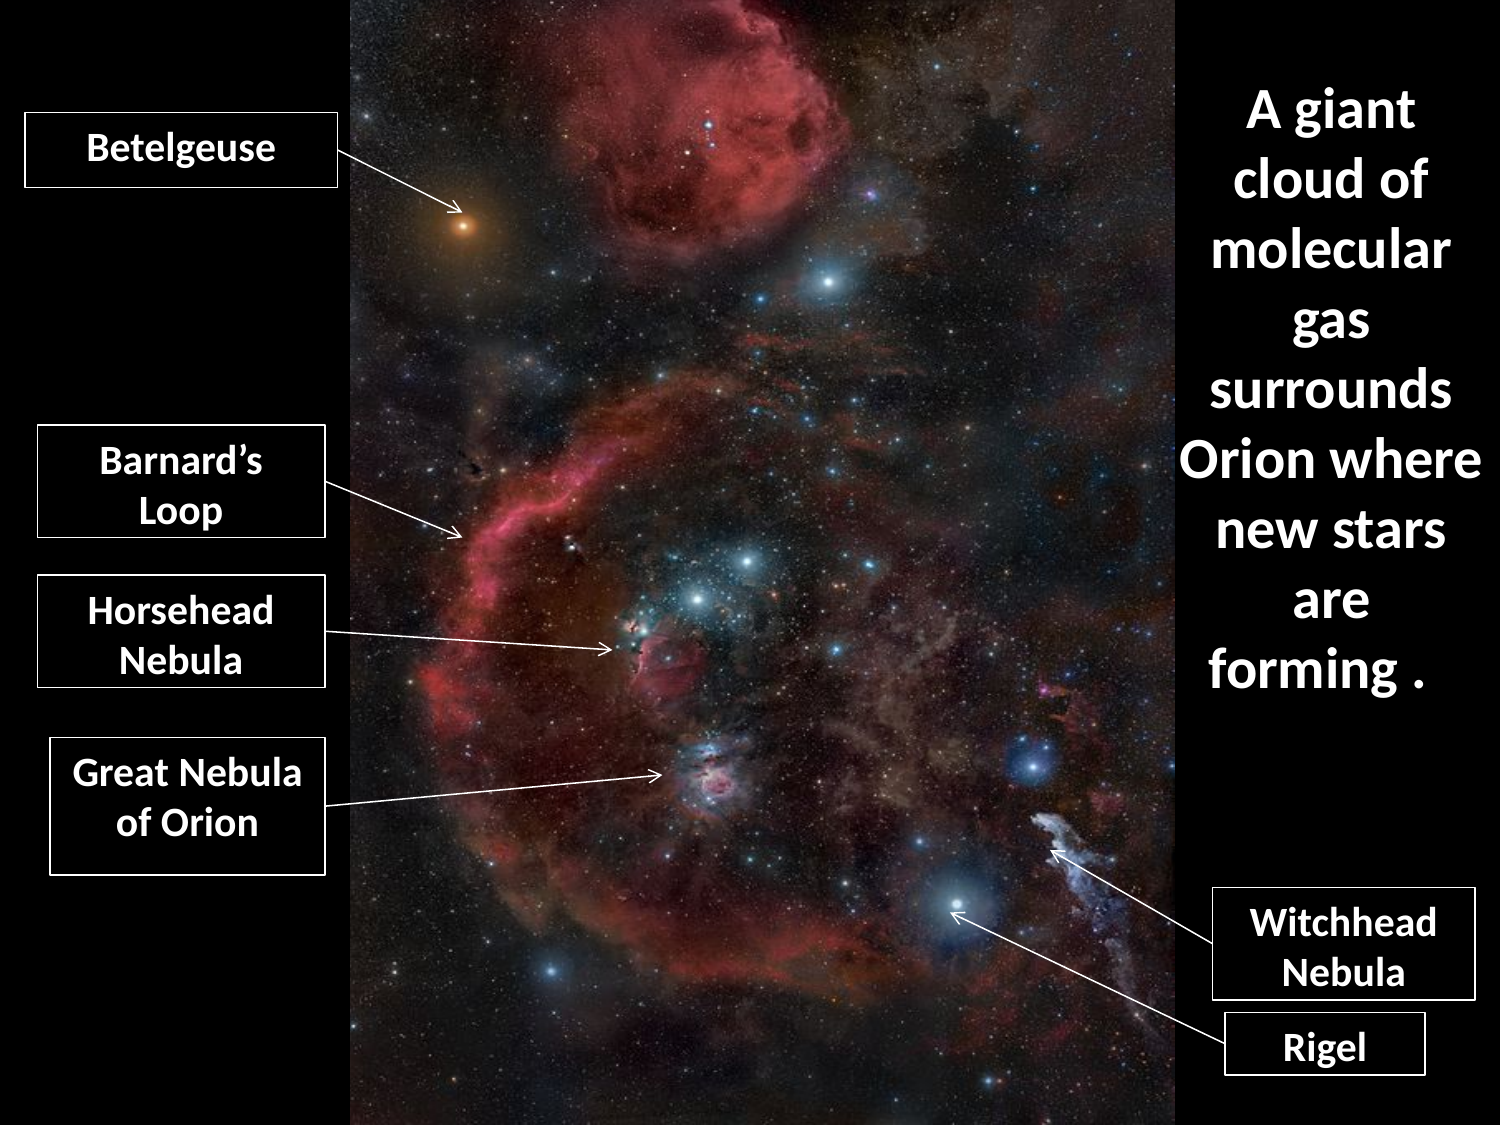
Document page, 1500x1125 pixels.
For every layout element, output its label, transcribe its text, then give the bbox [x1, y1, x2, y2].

text_box Horsehead Nebula [37, 575, 325, 688]
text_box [324, 774, 663, 807]
picture [349, 0, 1176, 1125]
text_box Witchhead Nebula [1216, 887, 1475, 1000]
text_box Barnard’s Loop [37, 425, 325, 538]
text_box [337, 149, 463, 213]
text_box A giant cloud of molecular gas surrounds Orion where new stars are forming . [1179, 62, 1500, 708]
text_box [324, 480, 463, 538]
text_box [949, 912, 1226, 1045]
text_box Betelgeuse [24, 112, 338, 188]
text_box Rigel [1224, 1012, 1425, 1075]
text_box Great Nebula of Orion [50, 737, 325, 875]
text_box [1049, 849, 1213, 944]
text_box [324, 630, 613, 651]
